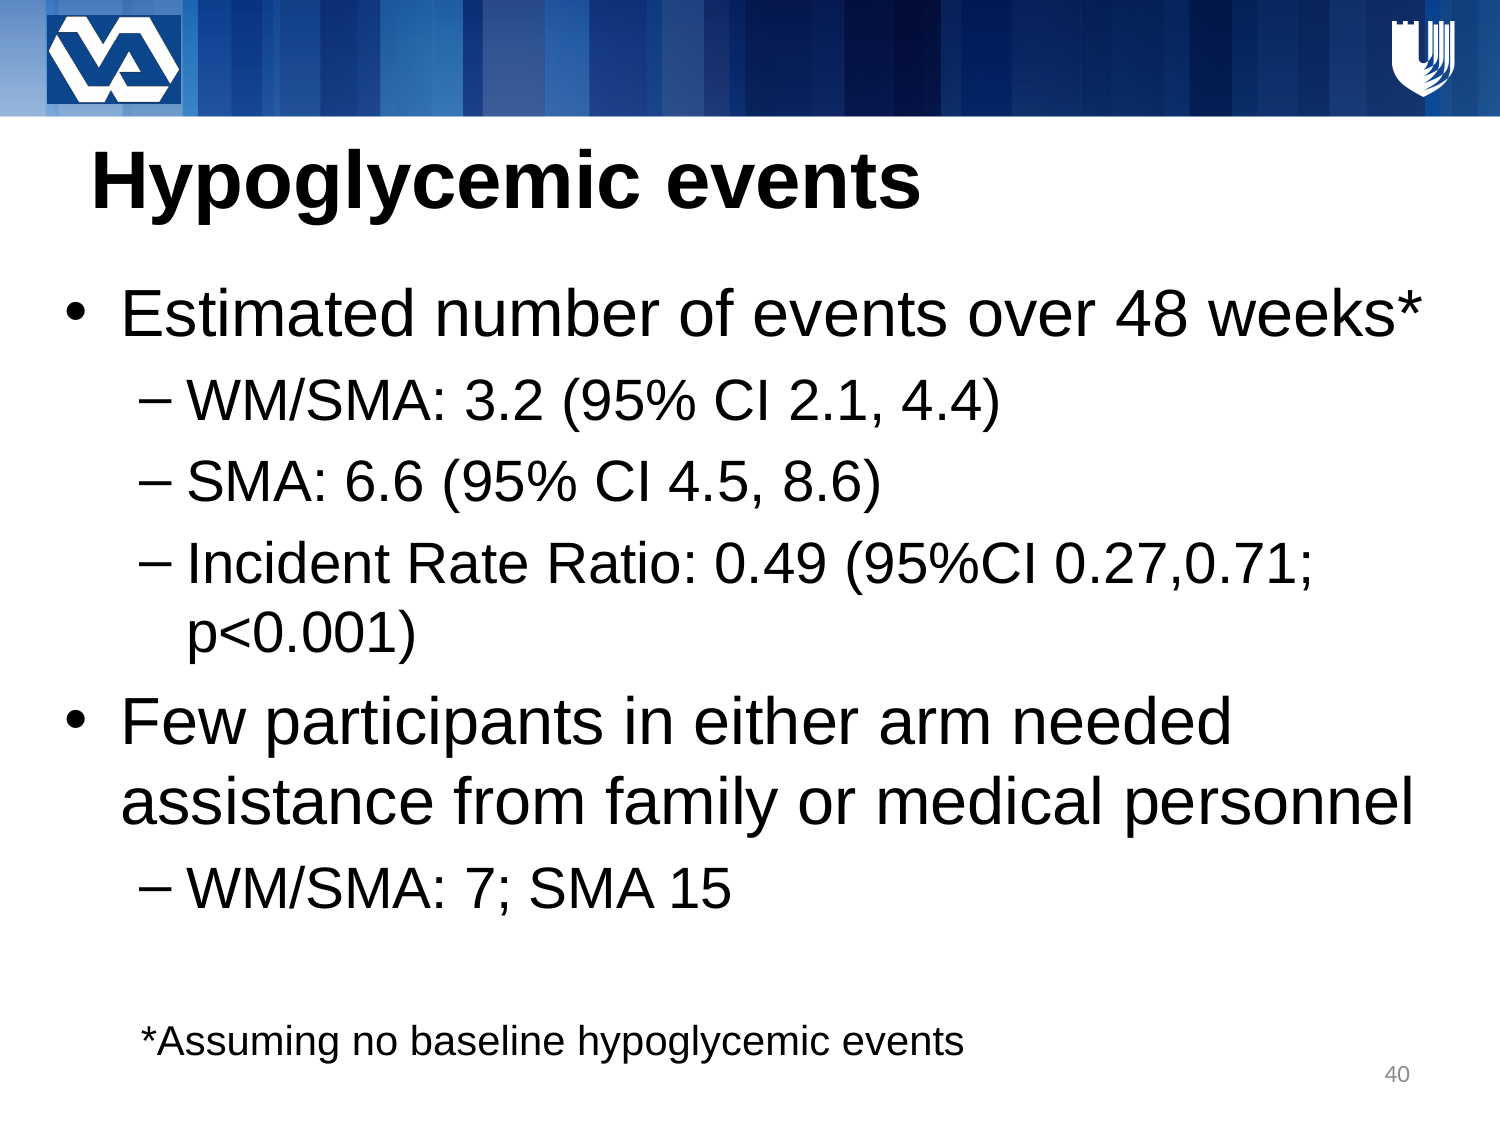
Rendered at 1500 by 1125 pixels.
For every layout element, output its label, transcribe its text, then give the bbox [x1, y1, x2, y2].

slide_number 40 [1074, 1042, 1425, 1103]
list Estimated number of events over 48 weeks* WM/SMA: 3.2 (95% CI 2.1, 4.4) SMA: 6.6 (95% CI 4.5, 8.6) Incident Rate Ratio: 0.49 (95%CI 0.27,0.71; p<0.001) Few participants in either arm needed assistance from family or medical personnel WM/SMA: 7; SMA 15 [49, 262, 1469, 1005]
picture [0, 0, 1500, 1125]
title Hypoglycemic events [75, 119, 1425, 233]
text_box *Assuming no baseline hypoglycemic events [126, 1005, 981, 1071]
